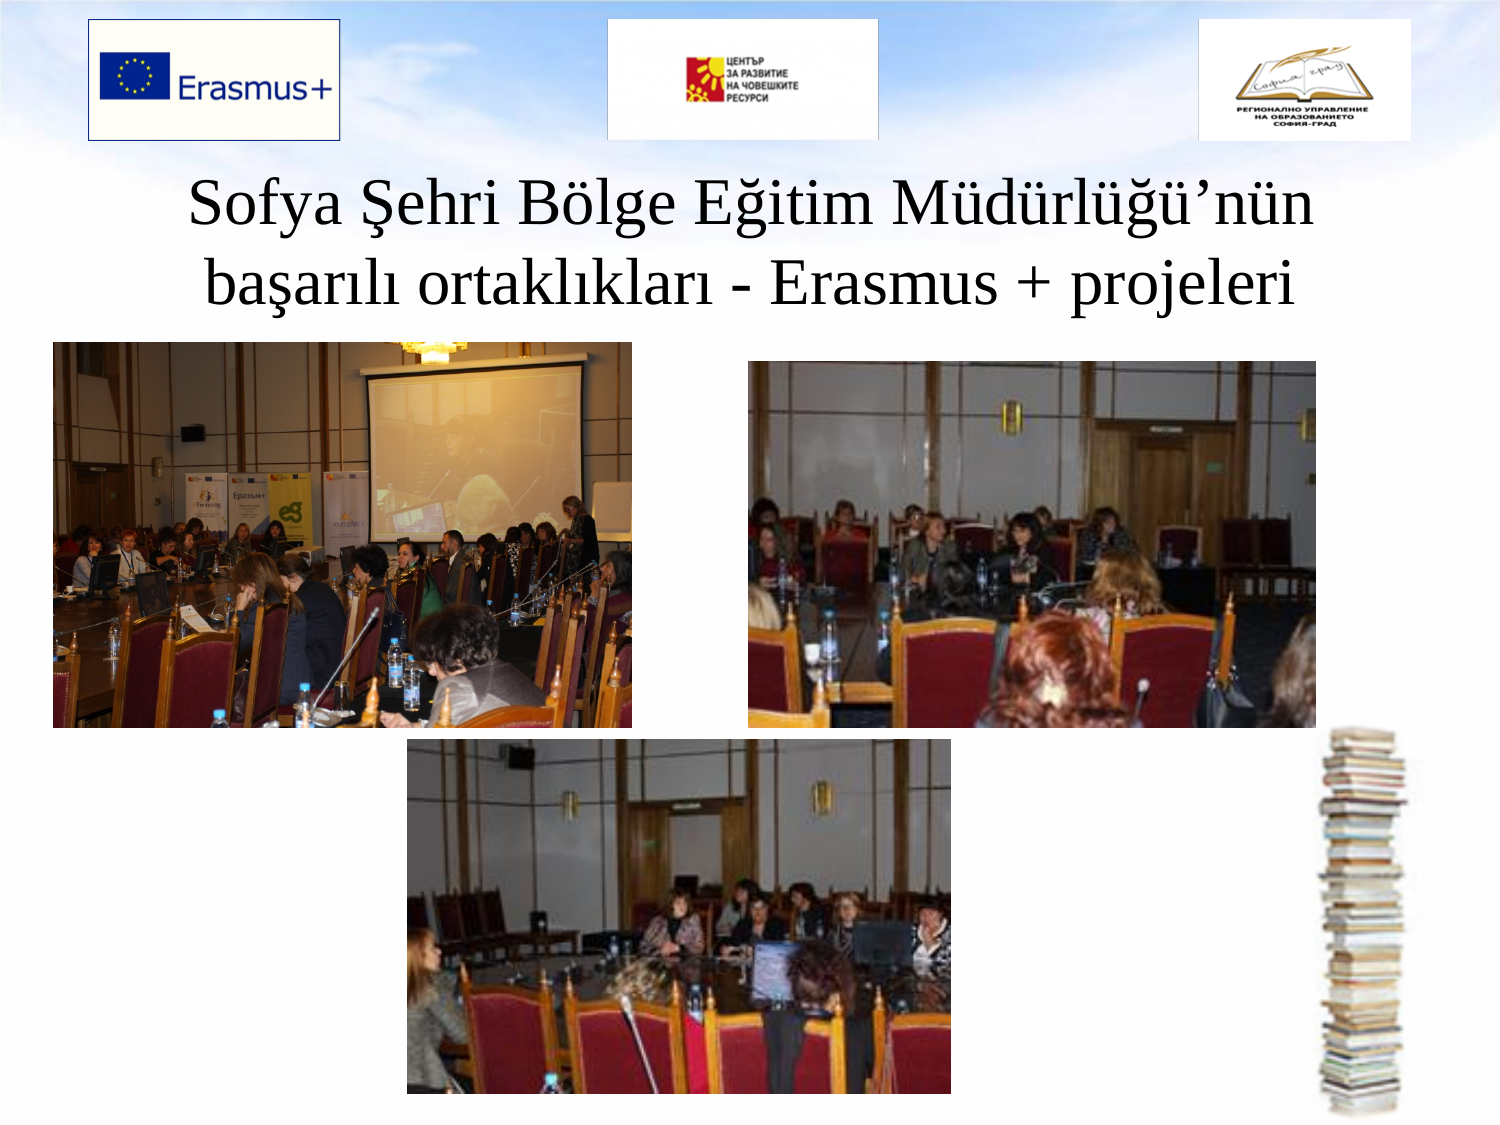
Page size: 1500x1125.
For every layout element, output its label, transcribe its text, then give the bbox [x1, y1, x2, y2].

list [52, 342, 632, 729]
title Sofya Şehri Bölge Eğitim Müdürlüğü’nün başarılı ortaklıkları - Erasmus + projeleri [76, 149, 1427, 326]
picture [0, 0, 1500, 1125]
